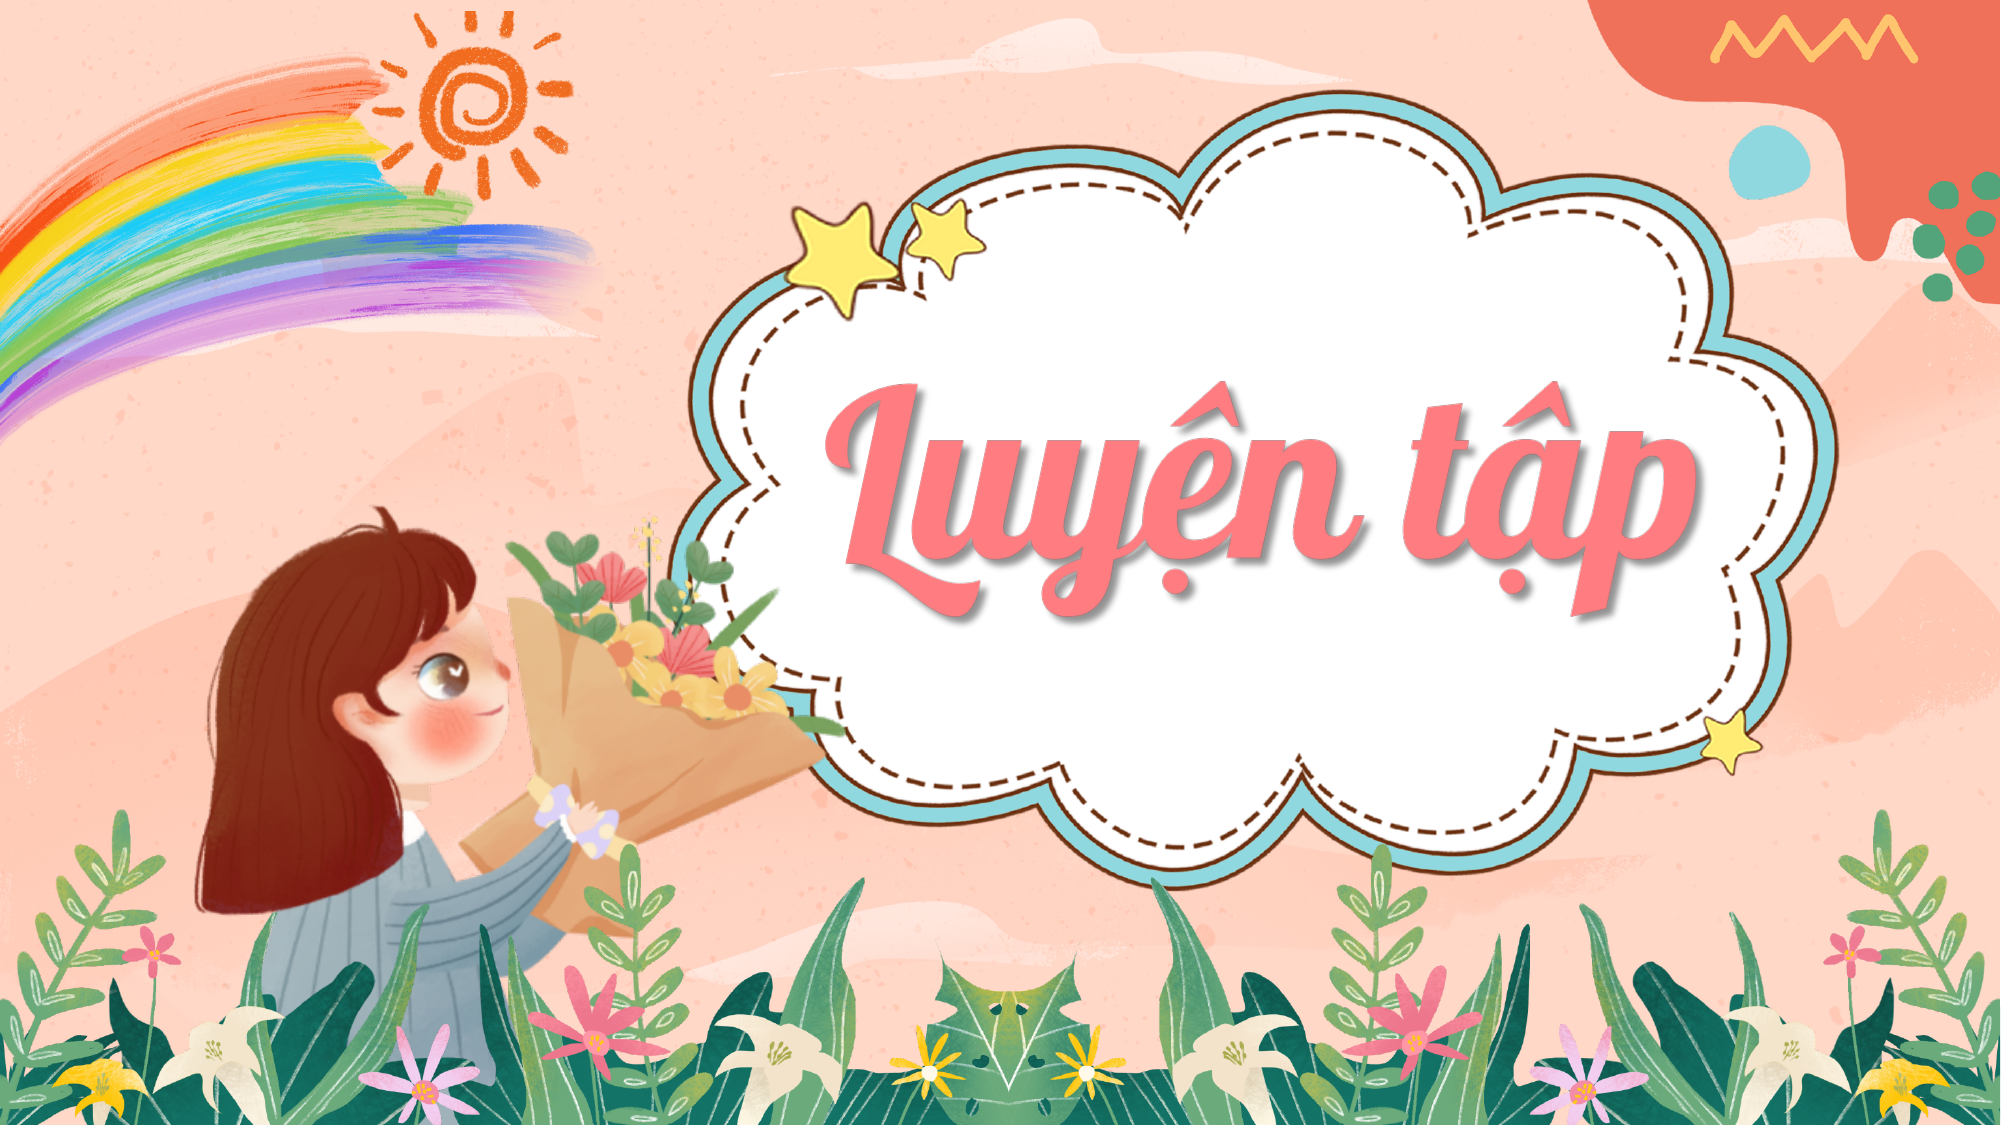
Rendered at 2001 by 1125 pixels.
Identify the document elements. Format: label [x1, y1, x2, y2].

text_box [0, 737, 2000, 1125]
picture [0, 0, 2001, 1125]
